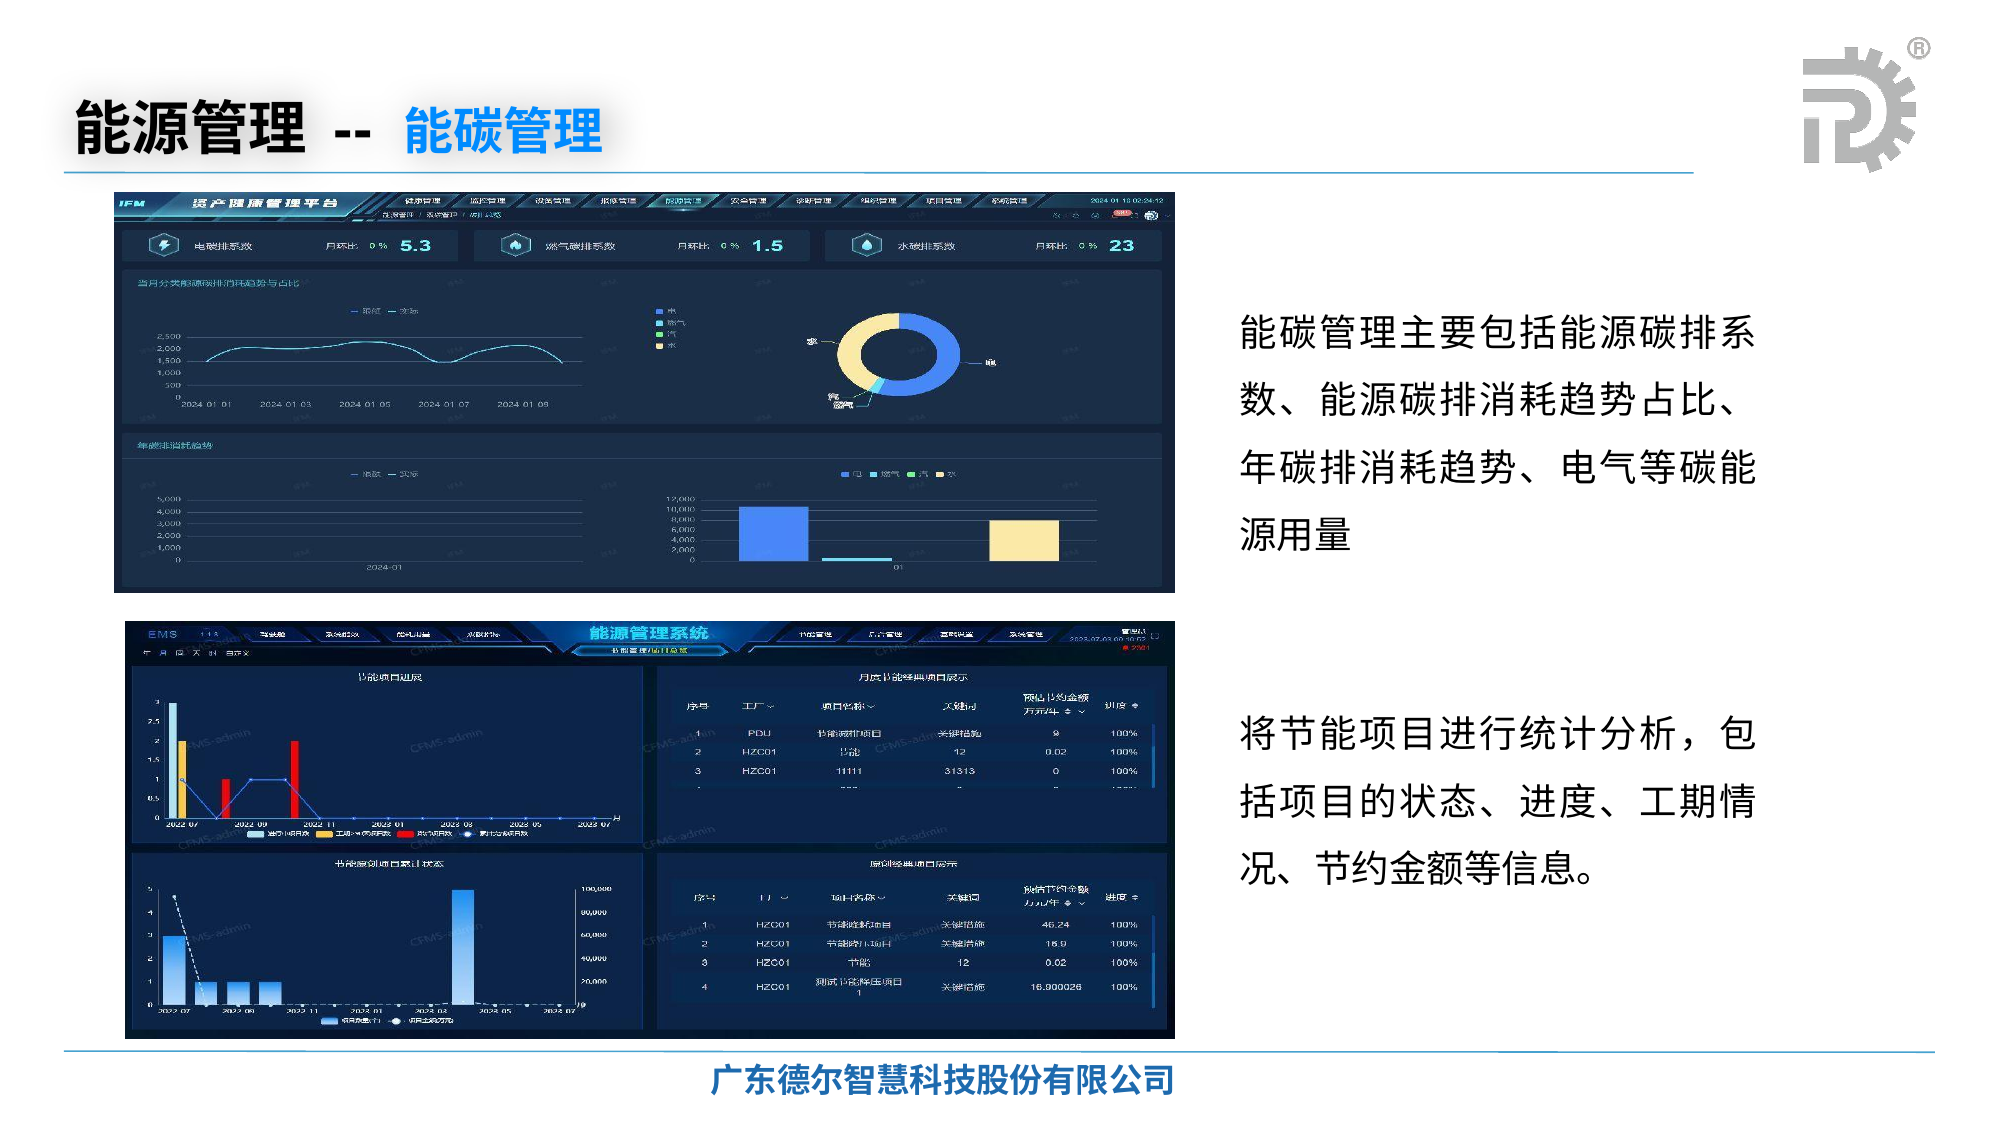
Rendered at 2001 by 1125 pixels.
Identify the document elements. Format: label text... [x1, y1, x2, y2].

picture [1785, 35, 1934, 185]
picture [113, 192, 1176, 594]
text_box 能源管理 -- 能碳管理 [57, 57, 726, 175]
text_box 能碳管理主要包括能源碳排系数、能源碳排消耗趋势占比、年碳排消耗趋势、电气等碳能源用量 [1224, 278, 1772, 564]
picture [125, 621, 1176, 1039]
text_box 将节能项目进行统计分析，包括项目的状态、进度、工期情况、节约金额等信息。 [1224, 680, 1772, 898]
